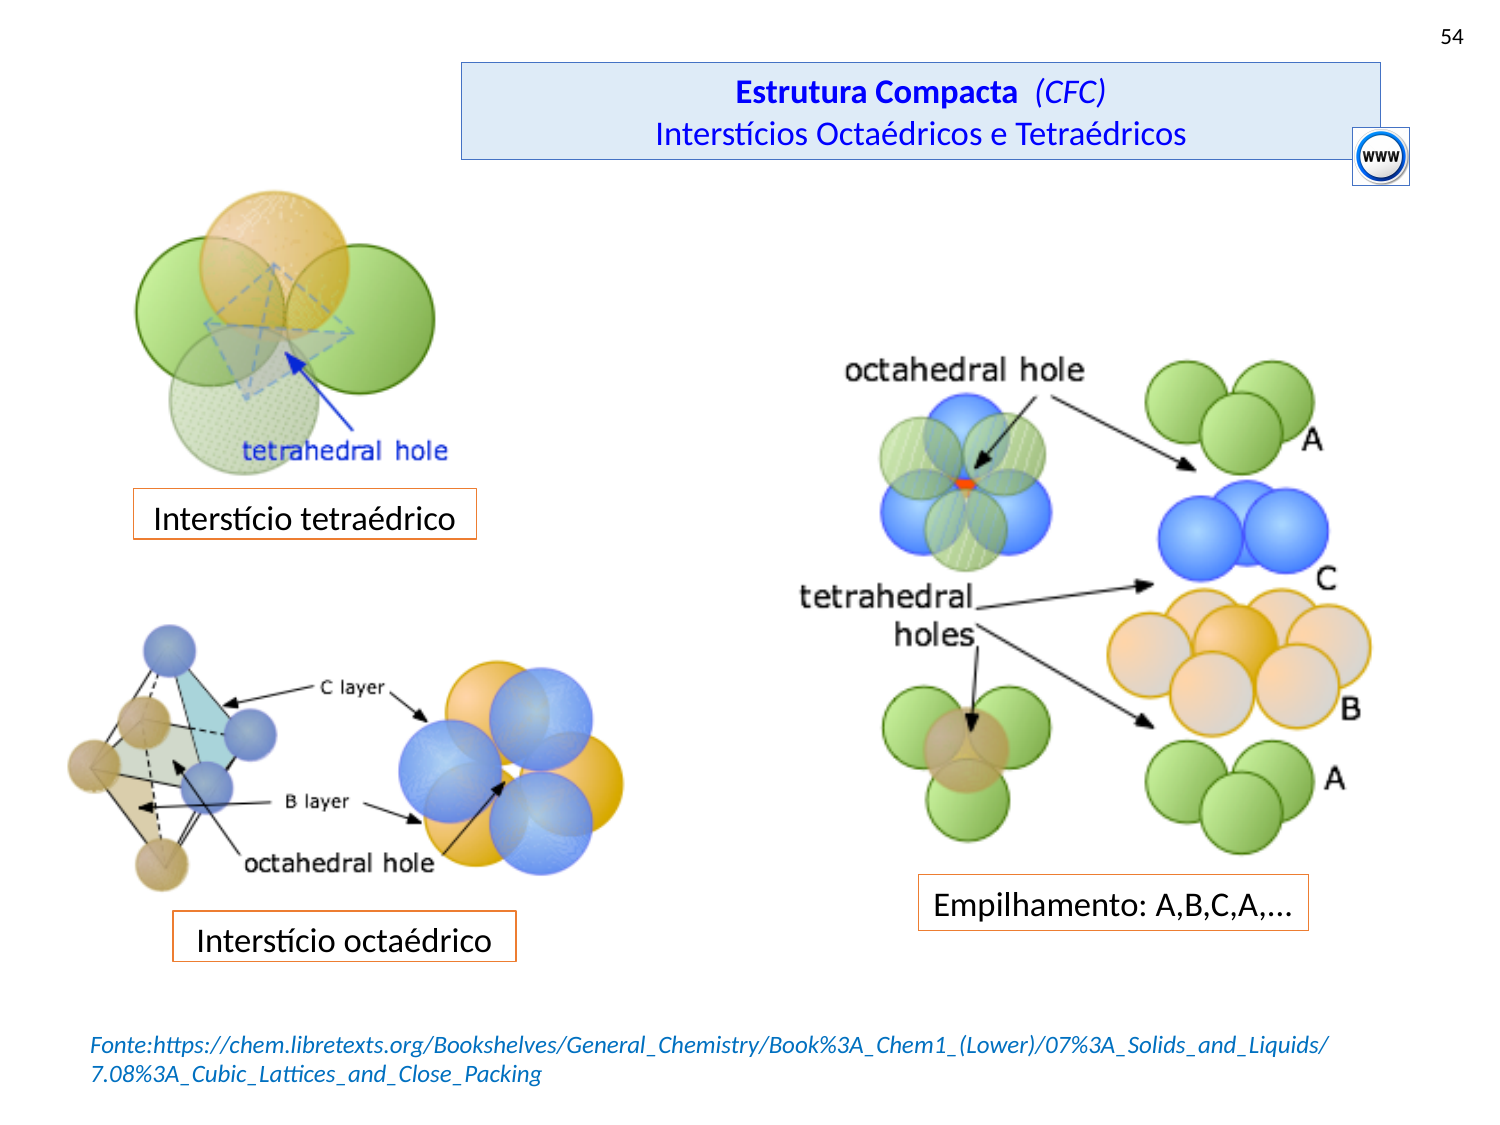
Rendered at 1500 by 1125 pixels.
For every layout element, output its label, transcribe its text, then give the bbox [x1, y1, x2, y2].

text_box Interstício tetraédrico [133, 507, 477, 540]
slide_number 54 [1411, 4, 1494, 65]
text_box Interstício octaédrico [172, 910, 516, 962]
text_box Empilhamento: A,B,C,A,... [918, 880, 1309, 931]
picture [1352, 127, 1410, 186]
picture [43, 607, 664, 901]
picture [737, 339, 1446, 880]
text_box Estrutura Compacta (CFC) Interstícios Octaédricos e Tetraédricos [461, 62, 1381, 160]
text_box Fonte:https://chem.libretexts.org/Bookshelves/General_Chemistry/Book%3A_Chem1_(Lower)/07%3A_Solids_and_Liquids/7.08%3A_Cubic_Lattices_and_Close_Packing [75, 1020, 1400, 1096]
picture [113, 182, 511, 507]
